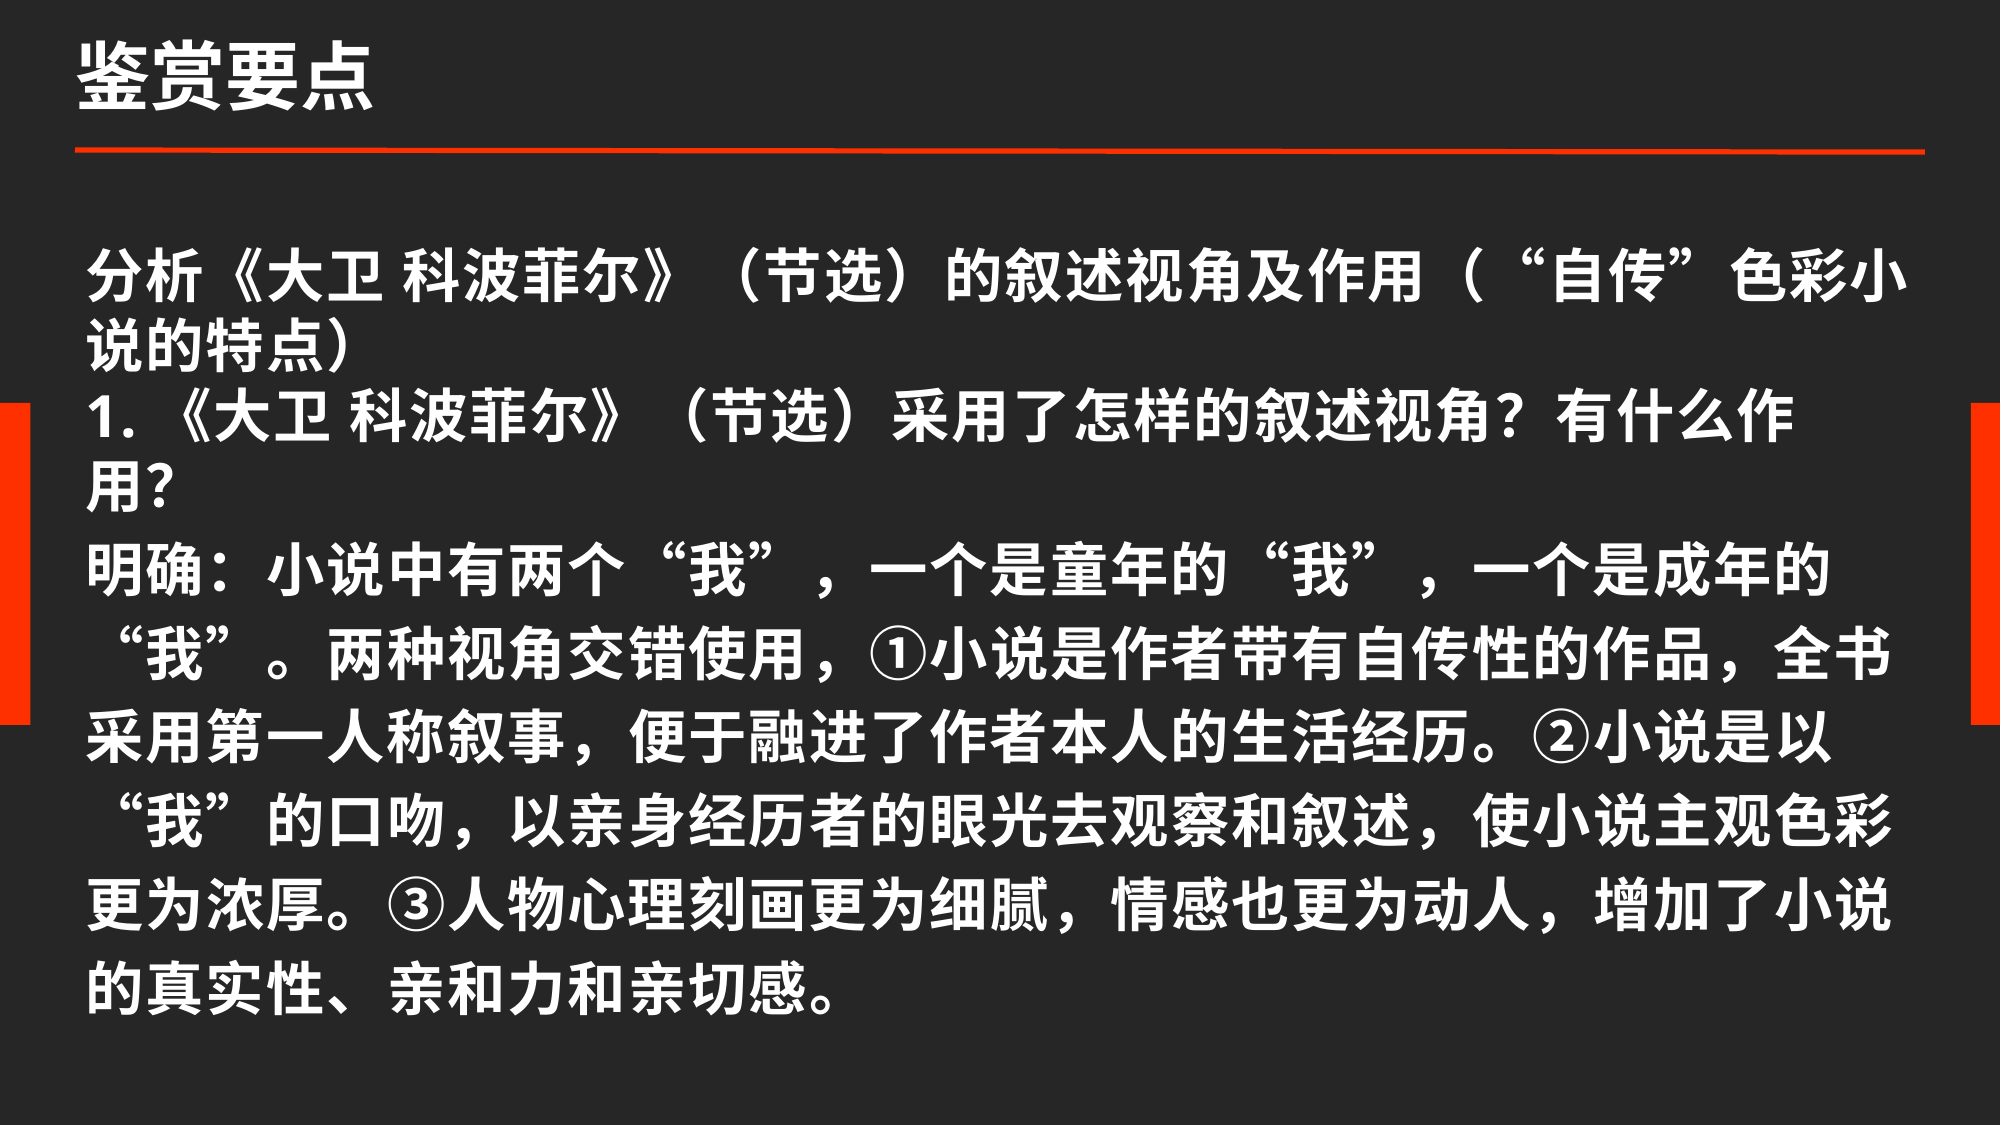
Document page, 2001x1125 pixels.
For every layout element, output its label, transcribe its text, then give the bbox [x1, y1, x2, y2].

text_box 分析《大卫 科波菲尔》（节选）的叙述视角及作用（“自传”色彩小说的特点） 1.《大卫 科波菲尔》（节选）采用了怎样的叙述视角？有什么作用？ 明确：小说中有两个“我”，一个是童年的“我”，一个是成年的“我”。两种视角交错使用，①小说是作者带有自传性的作品，全书采用第一人称叙事，便于融进了作者本人的生活经历。②小说是以“我”的口吻，以亲身经历者的眼光去观察和叙述，使小说主观色彩更为浓厚。③人物心理刻画更为细腻，情感也更为动人，增加了小说的真实性、亲和力和亲切感。 [74, 177, 1922, 1085]
text_box [1970, 402, 2000, 726]
text_box 鉴赏要点 [75, 24, 1925, 125]
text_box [74, 149, 1925, 153]
text_box [0, 402, 32, 726]
